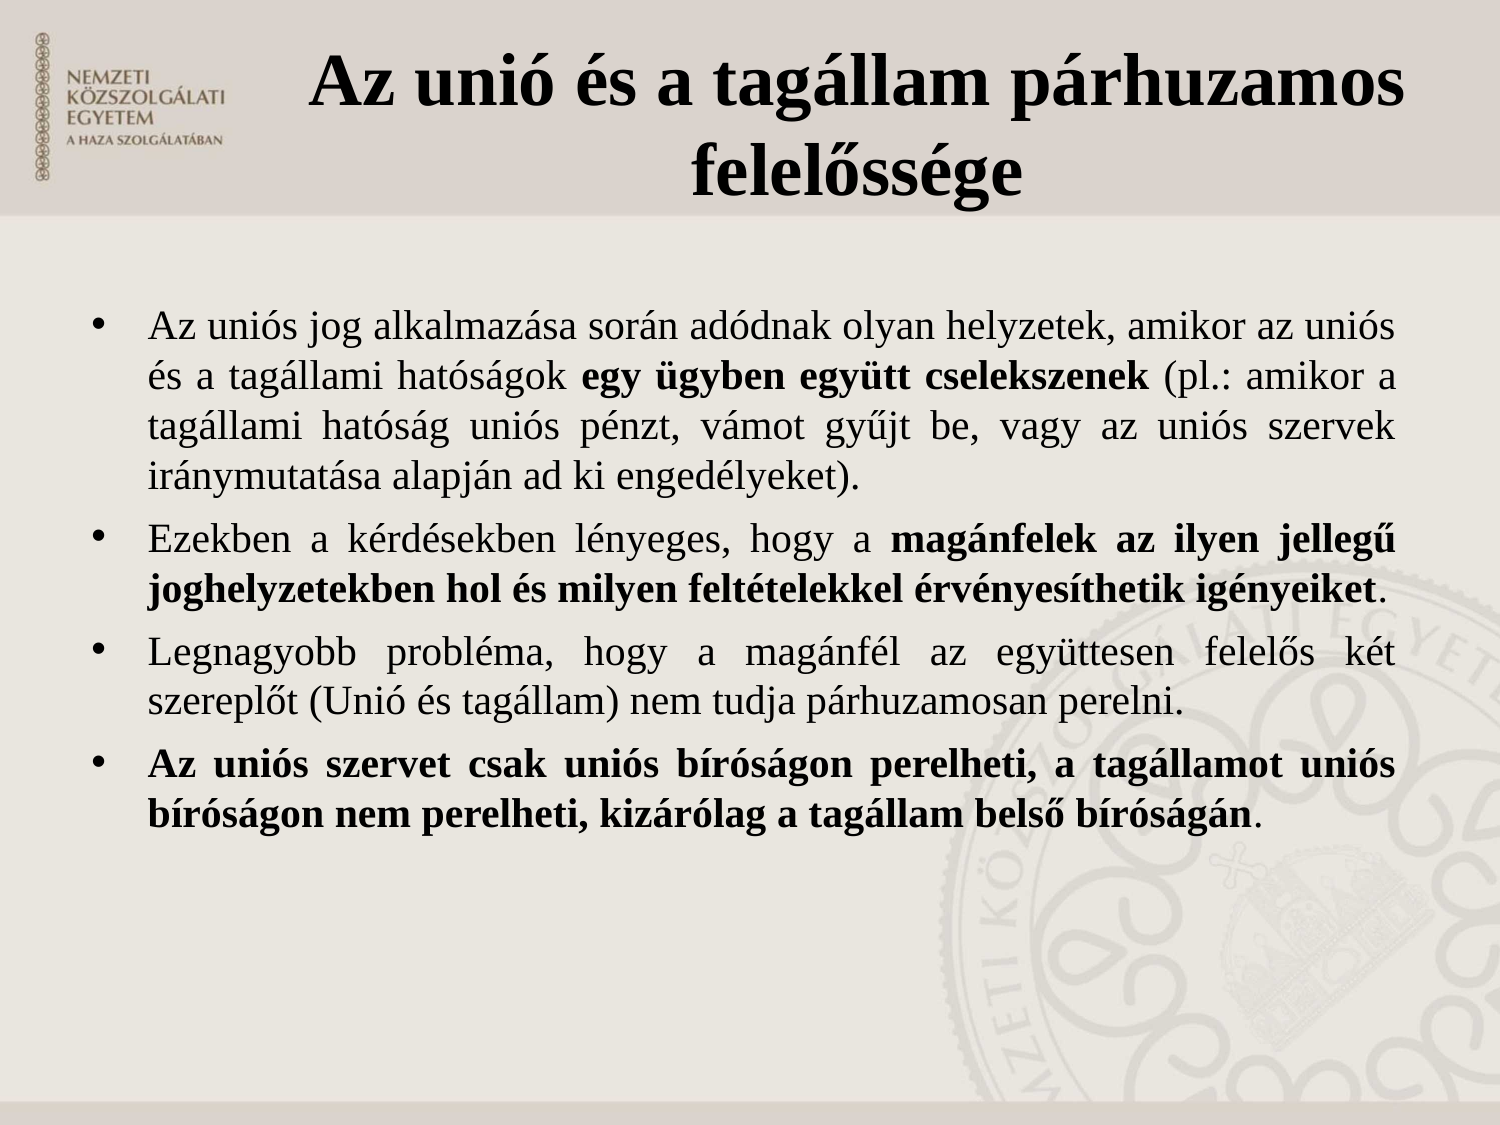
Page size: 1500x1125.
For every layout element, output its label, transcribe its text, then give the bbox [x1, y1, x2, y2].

picture [0, 0, 1500, 1125]
text_box Az uniós jog alkalmazása során adódnak olyan helyzetek, amikor az uniós és a tagállami hatóságok egy ügyben együtt cselekszenek (pl.: amikor a tagállami hatóság uniós pénzt, vámot gyűjt be, vagy az uniós szervek iránymutatása alapján ad ki engedélyeket). Ezekben a kérdésekben lényeges, hogy a magánfelek az ilyen jellegű joghelyzetekben hol és milyen feltételekkel érvényesíthetik igényeiket. Legnagyobb probléma, hogy a magánfél az együttesen felelős két szereplőt (Unió és tagállam) nem tudja párhuzamosan perelni. Az uniós szervet csak uniós bíróságon perelheti, a tagállamot uniós bíróságon nem perelheti, kizárólag a tagállam belső bíróságán. [76, 290, 1412, 844]
title Az unió és a tagállam párhuzamos felelőssége [220, 0, 1495, 242]
